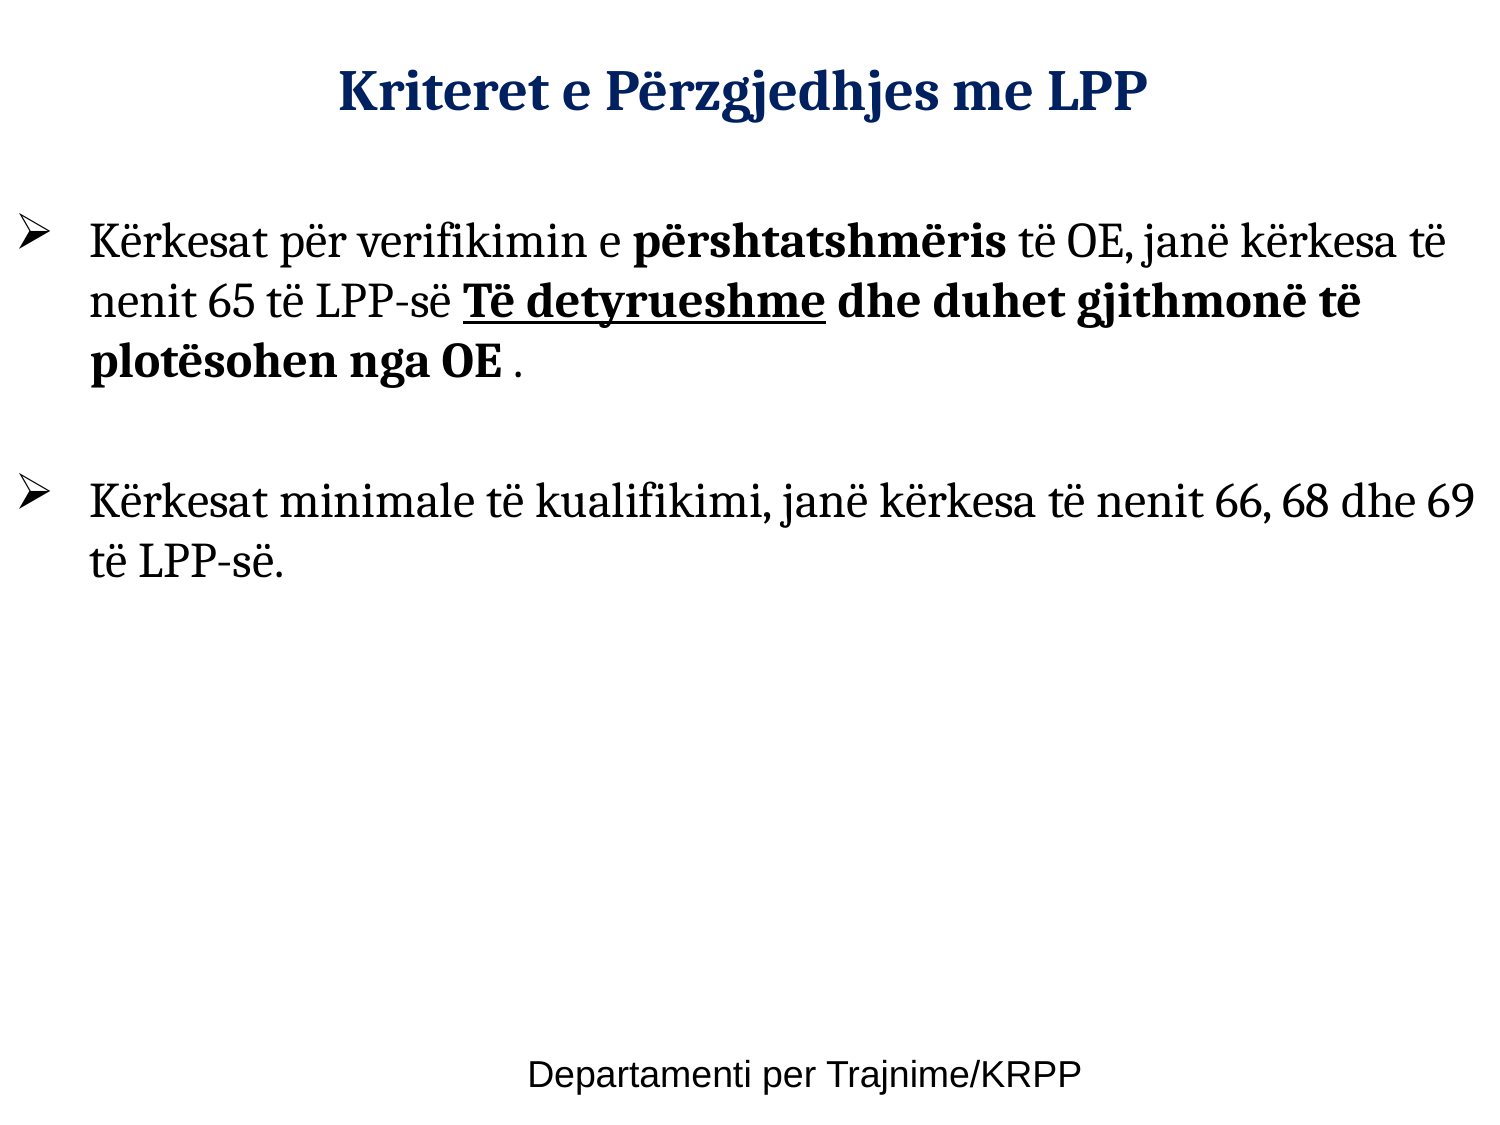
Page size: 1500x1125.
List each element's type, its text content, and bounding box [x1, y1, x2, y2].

list Kërkesat për verifikimin e përshtatshmëris të OE, janë kërkesa të nenit 65 të LPP-së Të detyrueshme dhe duhet gjithmonë të plotësohen nga OE . Kërkesat minimale të kualifikimi, janë kërkesa të nenit 66, 68 dhe 69 të LPP-së. [0, 200, 1500, 1005]
footer Departamenti per Trajnime/KRPP [512, 1042, 1350, 1103]
title Kriteret e Përzgjedhjes me LPP [75, 45, 1425, 200]
